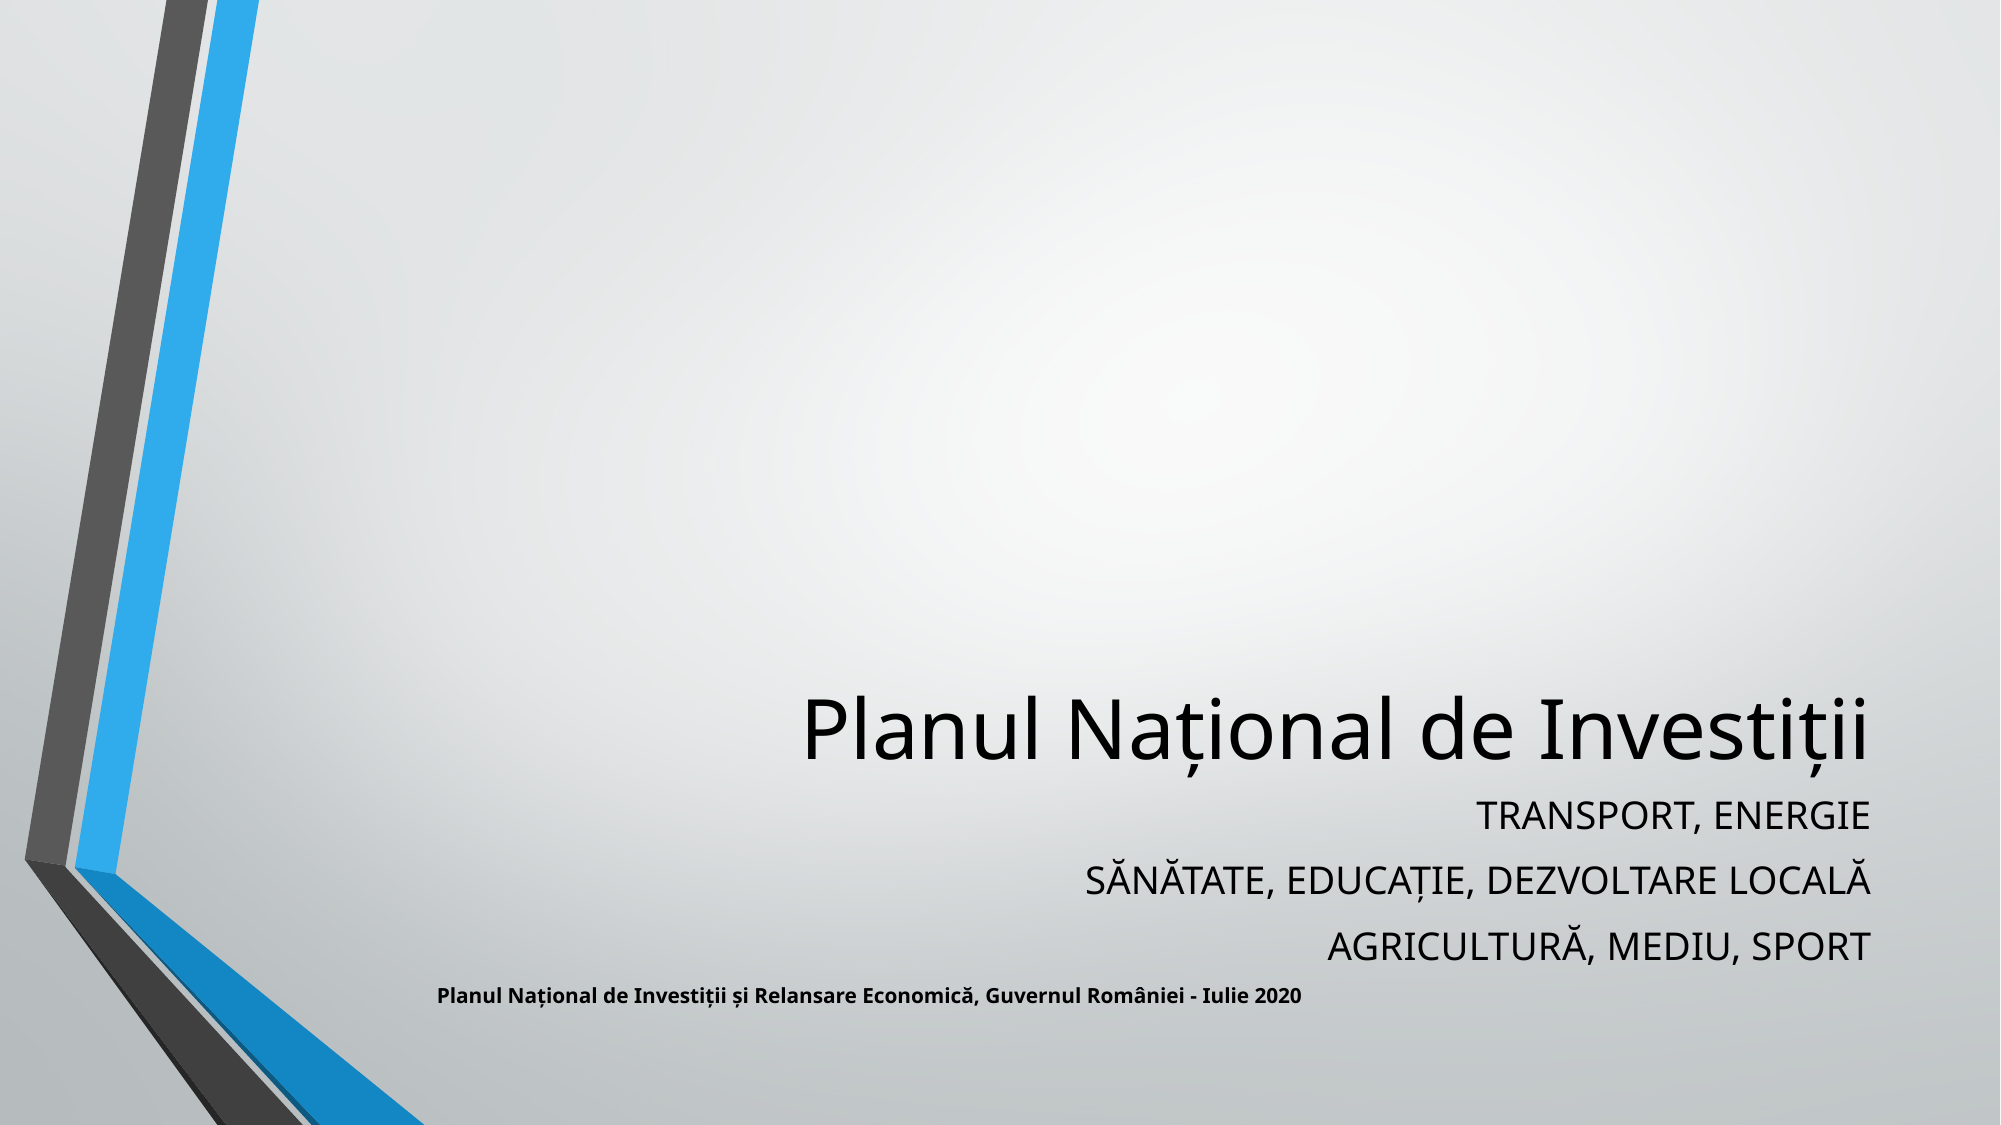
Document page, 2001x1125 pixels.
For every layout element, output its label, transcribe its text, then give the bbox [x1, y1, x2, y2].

title Planul Național de Investiții [421, 437, 1887, 783]
list TRANSPORT, ENERGIE SĂNĂTATE, EDUCAȚIE, DEZVOLTARE LOCALĂ AGRICULTURĂ, MEDIU, SPORT [421, 783, 1887, 976]
footer Planul Național de Investiții și Relansare Economică, Guvernul României - Iulie 2020 [421, 965, 1584, 1025]
